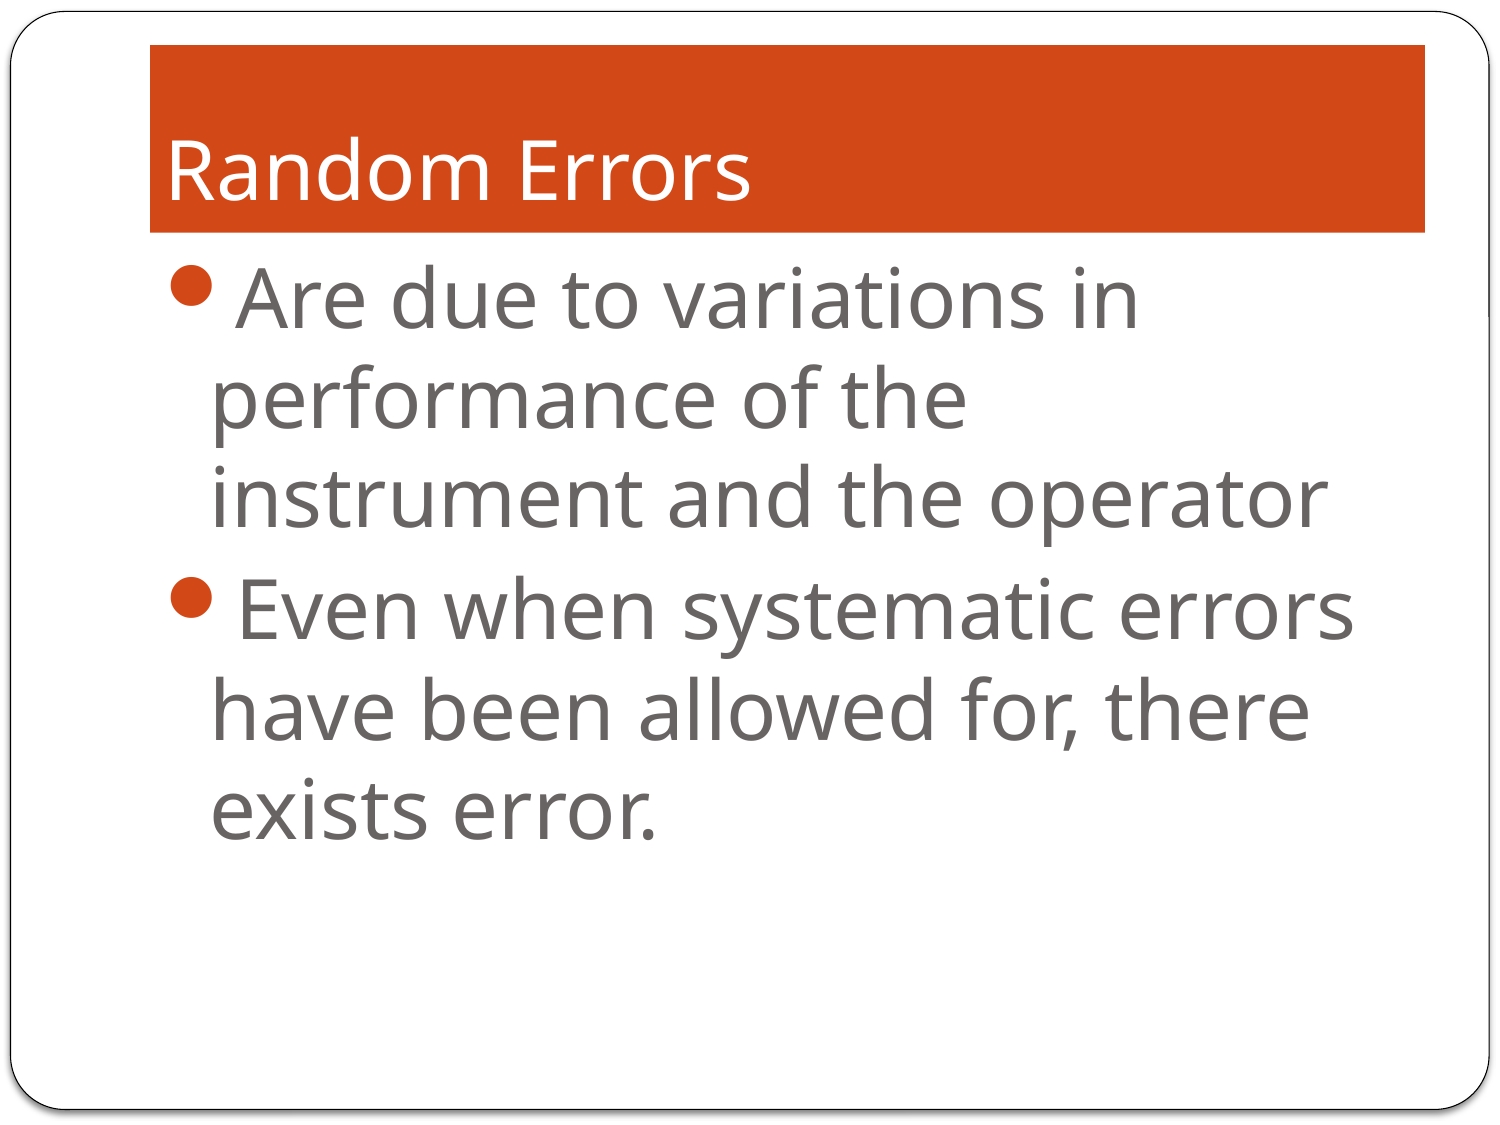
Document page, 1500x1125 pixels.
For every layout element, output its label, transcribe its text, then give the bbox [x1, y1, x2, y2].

title Random Errors [150, 45, 1425, 233]
list Are due to variations in performance of the instrument and the operator Even when systematic errors have been allowed for, there exists error. [150, 237, 1425, 988]
